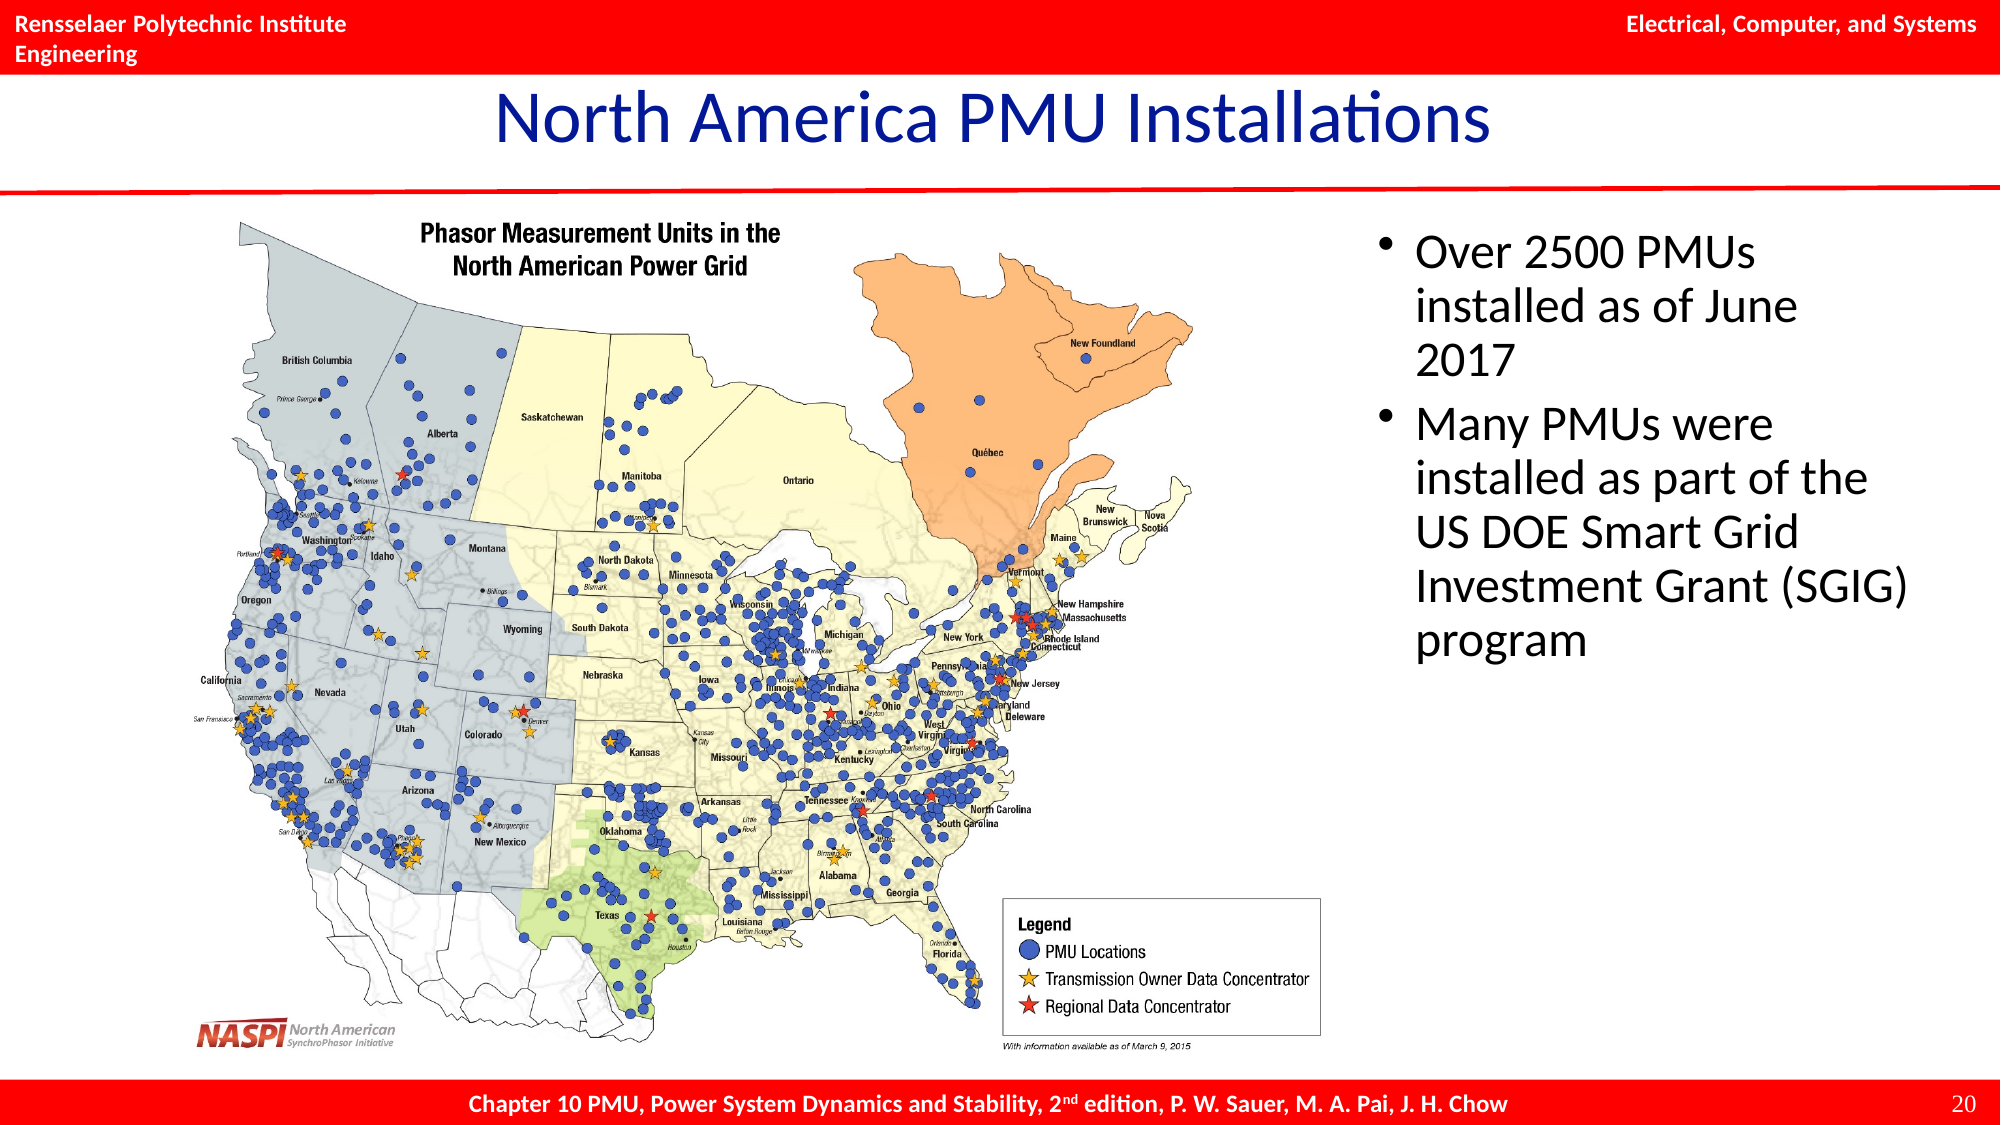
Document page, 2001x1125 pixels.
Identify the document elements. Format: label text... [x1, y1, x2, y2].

list Over 2500 PMUs installed as of June 2017 Many PMUs were installed as part of the US DOE Smart Grid Investment Grant (SGIG) program [1362, 217, 1925, 875]
title North America PMU Installations [350, 62, 1638, 163]
picture [190, 210, 1326, 1066]
